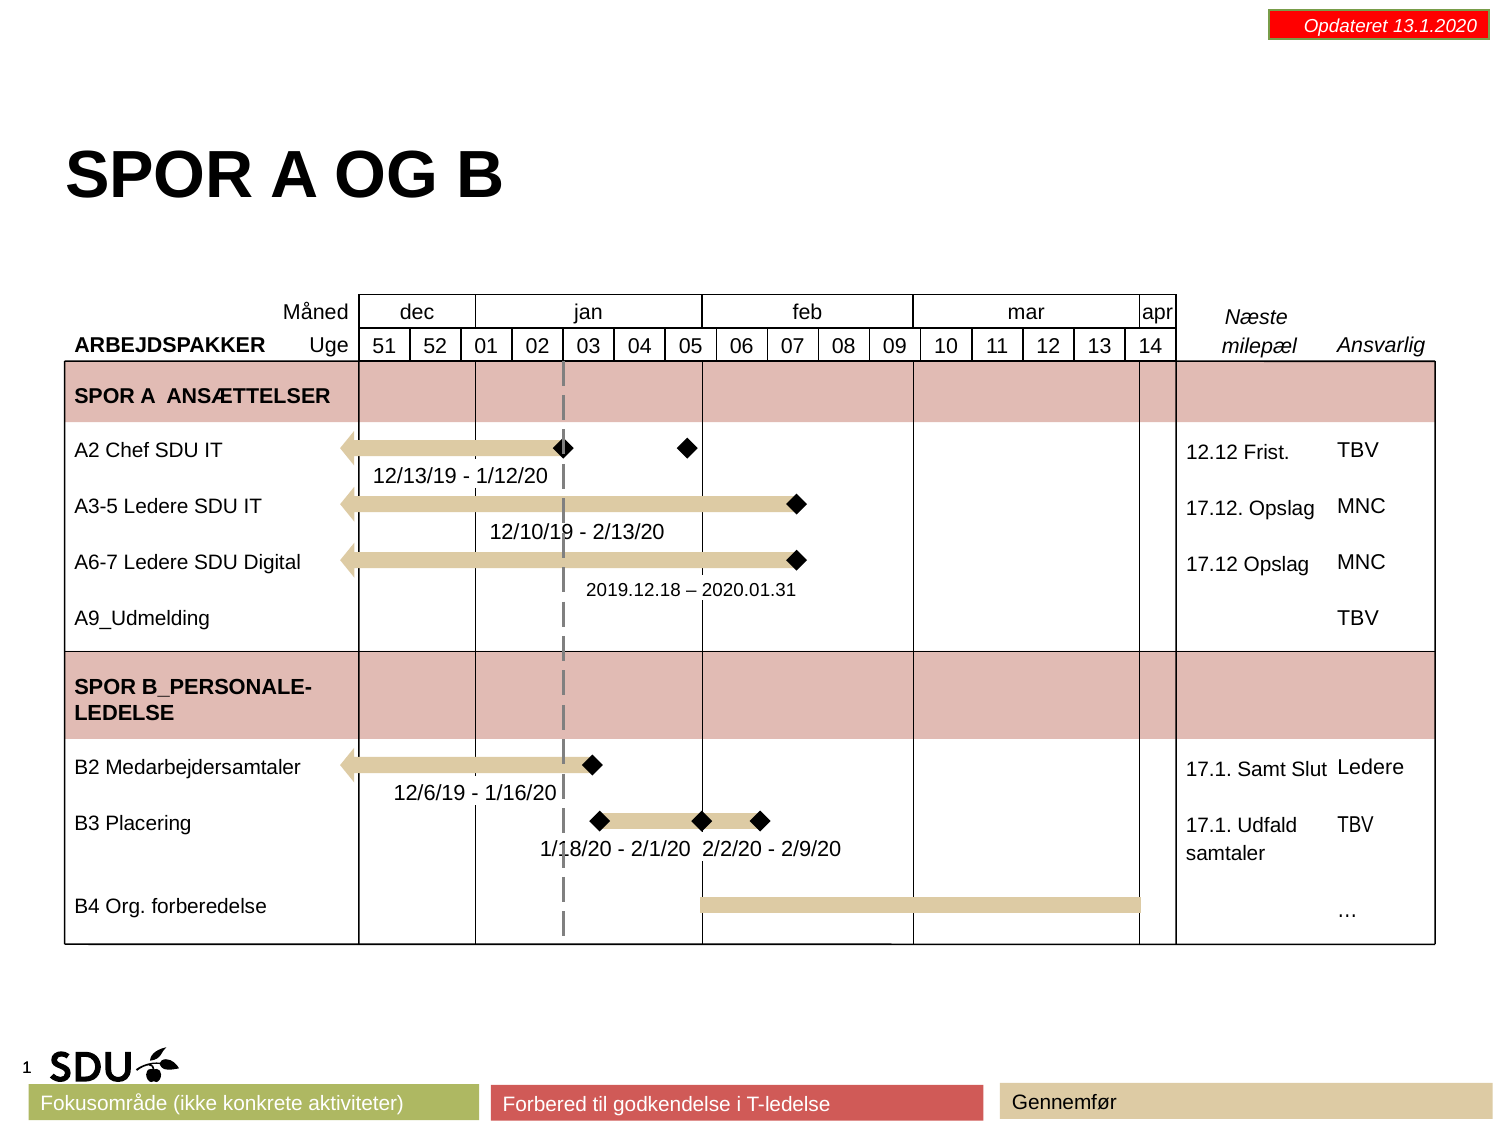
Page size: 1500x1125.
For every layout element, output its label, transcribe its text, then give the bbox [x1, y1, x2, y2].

text_box A3-5 Ledere SDU IT [74, 492, 263, 518]
text_box SPOR A ANSÆTTELSER [74, 382, 333, 408]
text_box 12/10/19 - 2/13/20 [564, 515, 668, 544]
text_box 17.1. Samt Slut [1185, 753, 1328, 781]
text_box [702, 897, 913, 912]
text_box [702, 810, 713, 832]
text_box jan [475, 294, 701, 327]
text_box B2 Medarbejdersamtaler [74, 753, 302, 779]
text_box 1/18/20 - 2/1/20 [539, 832, 563, 861]
text_box [564, 552, 701, 568]
text_box [914, 897, 1139, 912]
text_box 06 [716, 327, 767, 361]
text_box B3 Placering [74, 809, 192, 835]
text_box [604, 814, 697, 829]
text_box [476, 757, 563, 773]
text_box [1140, 652, 1176, 740]
text_box [588, 810, 611, 832]
text_box Ledere [1336, 752, 1405, 780]
text_box TBV [1336, 808, 1375, 838]
subtitle Spor a og b [65, 123, 1436, 174]
text_box MNC [1336, 491, 1387, 519]
text_box [1140, 362, 1176, 423]
text_box 2019.12.18 – 2020.01.31 [702, 575, 739, 600]
text_box 14 [1124, 327, 1176, 361]
text_box 12/13/19 - 1/12/20 [476, 459, 551, 488]
text_box [690, 810, 701, 832]
text_box Ansvarlig [1337, 331, 1426, 358]
text_box [914, 652, 1139, 740]
text_box 51 [358, 327, 409, 361]
text_box [564, 757, 588, 773]
text_box 03 [563, 327, 614, 361]
text_box [476, 362, 563, 423]
text_box [785, 493, 808, 515]
text_box 2/2/20 - 2/9/20 [702, 832, 844, 861]
text_box [476, 552, 563, 568]
text_box Næste milepæl [1216, 301, 1297, 358]
text_box 08 [818, 327, 869, 361]
text_box ARBEJDSPAKKER [74, 331, 267, 358]
text_box [552, 438, 563, 459]
text_box 17.1. Udfald samtaler [1185, 809, 1303, 865]
text_box Forbered til godkendelse i T-ledelse [490, 1084, 984, 1122]
text_box 2019.12.18 – 2020.01.31 [586, 575, 701, 600]
text_box 12/6/19 - 1/16/20 [393, 776, 475, 805]
text_box [340, 432, 475, 465]
text_box [564, 439, 575, 459]
text_box 12 [1022, 327, 1073, 361]
text_box [702, 552, 792, 568]
text_box A9_Udmelding [74, 604, 211, 630]
text_box [1177, 362, 1435, 423]
text_box mar [913, 294, 1139, 327]
text_box [581, 754, 604, 776]
text_box Gennemfør [999, 1082, 1494, 1120]
text_box 07 [767, 327, 818, 361]
text_box [785, 549, 808, 571]
text_box 04 [614, 327, 665, 361]
text_box 01 [460, 327, 512, 361]
text_box [476, 496, 563, 512]
text_box … [1336, 892, 1359, 924]
text_box 17.12 Opslag [1185, 548, 1309, 576]
text_box [703, 362, 913, 423]
text_box 17.12. Opslag [1185, 492, 1315, 520]
text_box [710, 814, 756, 829]
text_box Måned [283, 298, 349, 324]
text_box [65, 652, 358, 740]
text_box 09 [869, 327, 920, 361]
text_box [359, 362, 475, 423]
text_box [564, 652, 701, 740]
text_box apr [1139, 294, 1176, 327]
text_box [359, 652, 475, 740]
text_box 12/13/19 - 1/12/20 [372, 459, 475, 488]
text_box [702, 496, 792, 512]
text_box [340, 749, 475, 782]
text_box [564, 496, 701, 512]
text_box 12.12 Frist. [1185, 436, 1290, 464]
text_box dec [358, 294, 475, 327]
text_box Opdateret 13.1.2020 [1268, 9, 1490, 40]
text_box feb [701, 294, 913, 327]
text_box [749, 810, 771, 832]
text_box [914, 362, 1139, 423]
text_box 52 [409, 327, 460, 361]
text_box 10 [920, 327, 971, 361]
text_box 12/10/19 - 2/13/20 [489, 515, 563, 544]
text_box 05 [665, 327, 716, 361]
text_box TBV [1336, 435, 1380, 463]
text_box SPOR B_PERSONALE- LEDELSE [74, 672, 314, 725]
text_box [476, 652, 563, 740]
text_box Fokusområde (ikke konkrete aktiviteter) [28, 1083, 480, 1121]
text_box MNC [1336, 547, 1387, 575]
text_box 12/6/19 - 1/16/20 [476, 776, 560, 805]
text_box Uge [309, 331, 349, 358]
text_box 11 [971, 327, 1022, 361]
text_box 1/18/20 - 2/1/20 [564, 832, 694, 861]
text_box TBV [1336, 603, 1380, 631]
text_box A6-7 Ledere SDU Digital [74, 548, 302, 574]
text_box [340, 488, 475, 521]
text_box [476, 440, 559, 456]
text_box [65, 362, 358, 423]
text_box 13 [1073, 327, 1124, 361]
text_box [1177, 652, 1435, 740]
text_box B4 Org. forberedelse [74, 892, 267, 918]
text_box [676, 437, 699, 459]
text_box 02 [512, 327, 563, 361]
text_box [340, 544, 475, 577]
text_box [703, 652, 913, 740]
text_box 1 [12, 1049, 42, 1079]
text_box [564, 362, 701, 423]
text_box A2 Chef SDU IT [74, 436, 224, 462]
